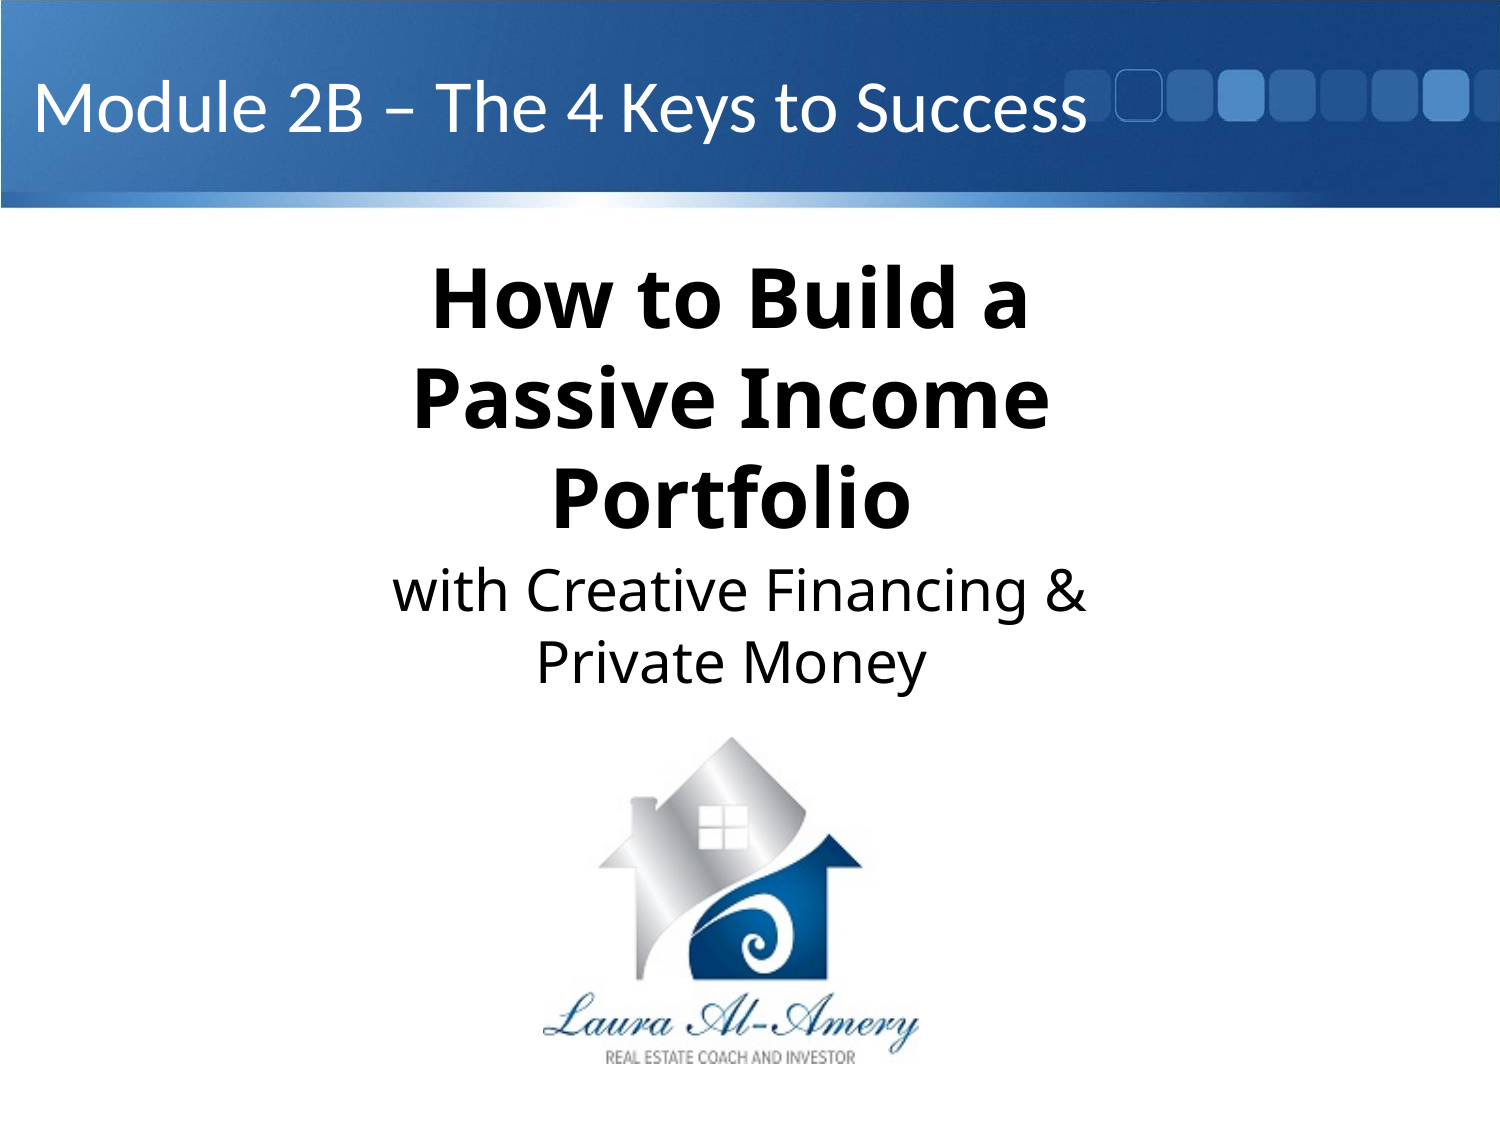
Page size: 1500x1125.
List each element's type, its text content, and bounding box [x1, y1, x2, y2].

text_box How to Build a Passive Income Portfolio with Creative Financing & Private Money [287, 237, 1175, 703]
picture [0, 0, 1500, 1125]
text_box Module 2B – The 4 Keys to Success [17, 49, 1105, 155]
